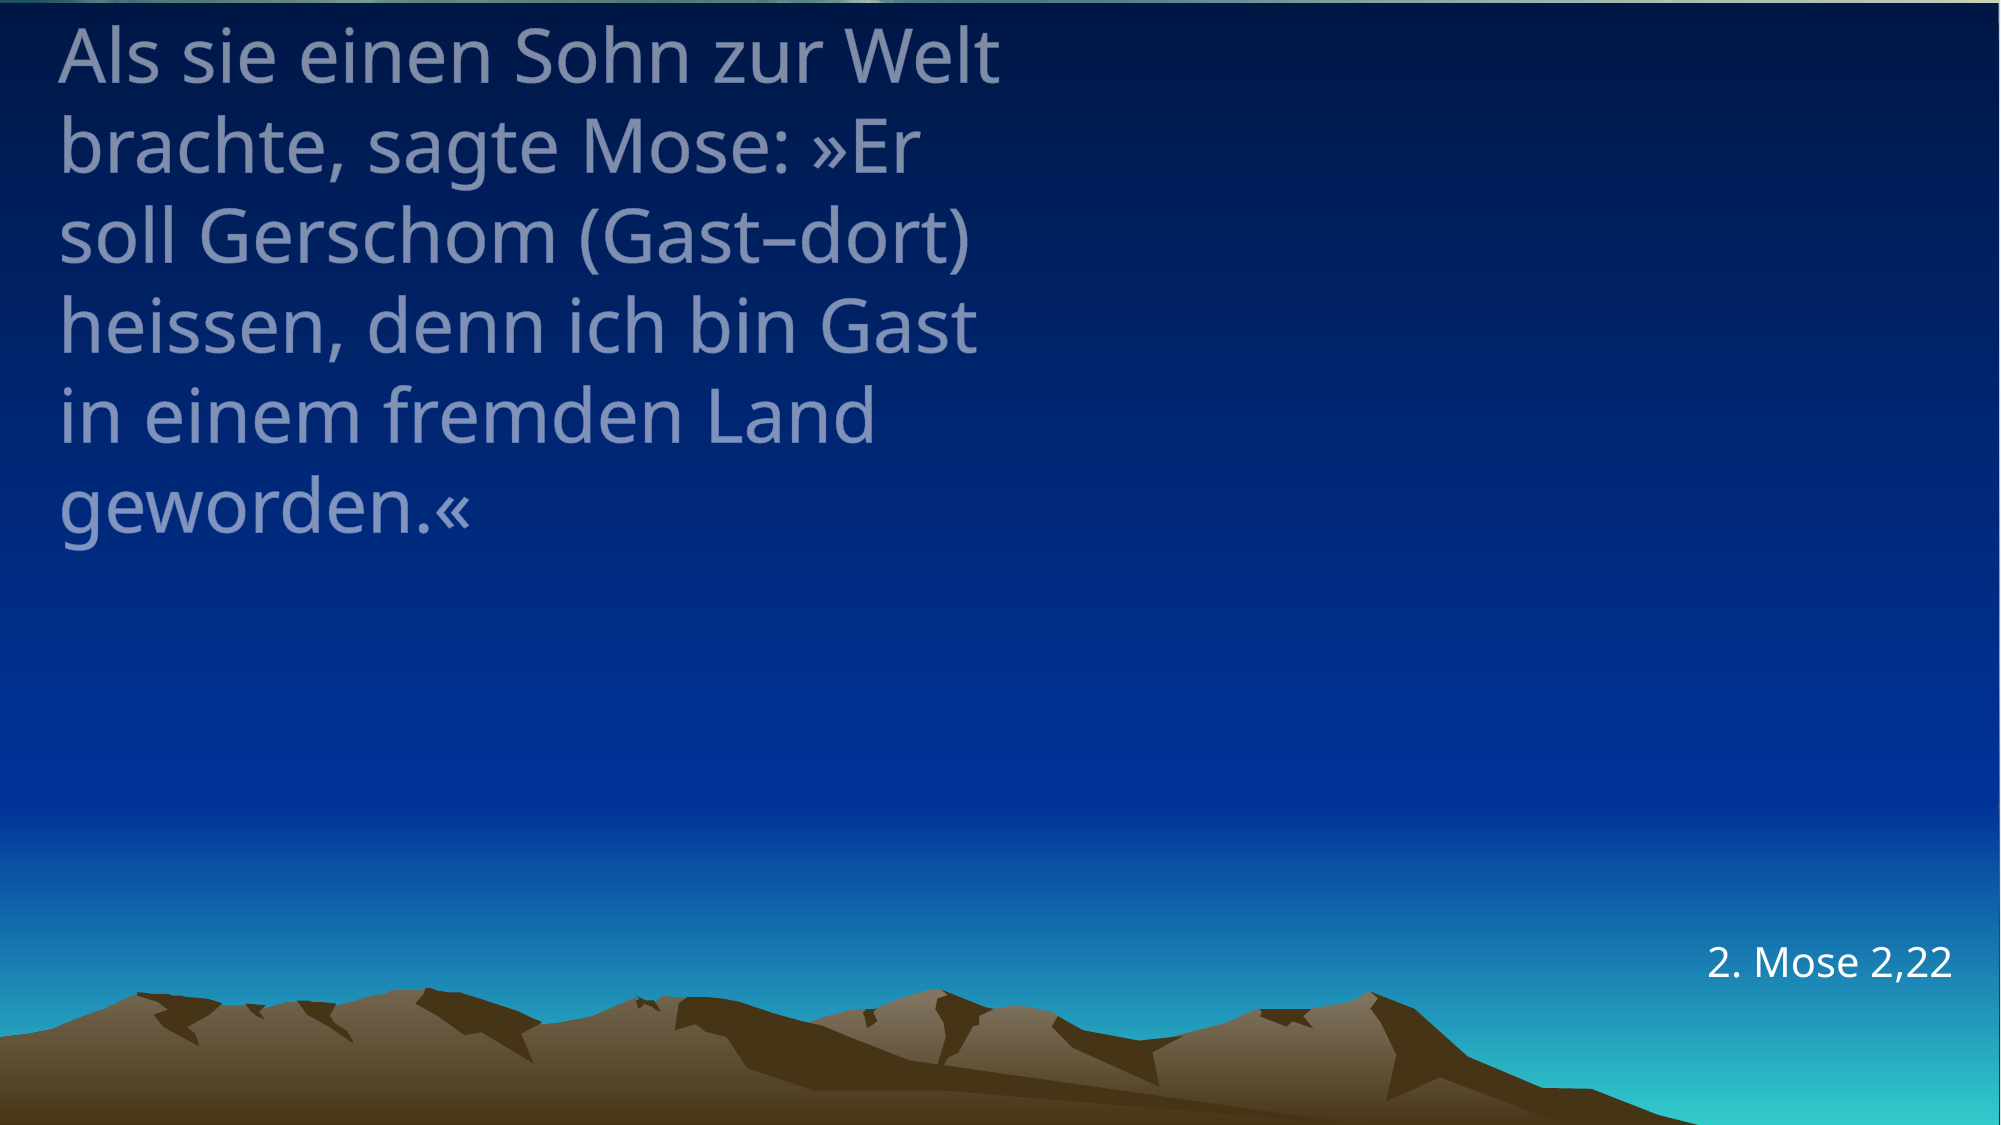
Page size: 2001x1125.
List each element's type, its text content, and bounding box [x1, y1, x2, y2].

title Als sie einen Sohn zur Welt brachte, sagte Mose: »Er soll Gerschom (Gast–dort) heissen, denn ich bin Gast in einem fremden Land geworden.« [43, 0, 1071, 555]
subtitle 2. Mose 2,22 [1283, 928, 1969, 1125]
picture [1071, 0, 2001, 1125]
